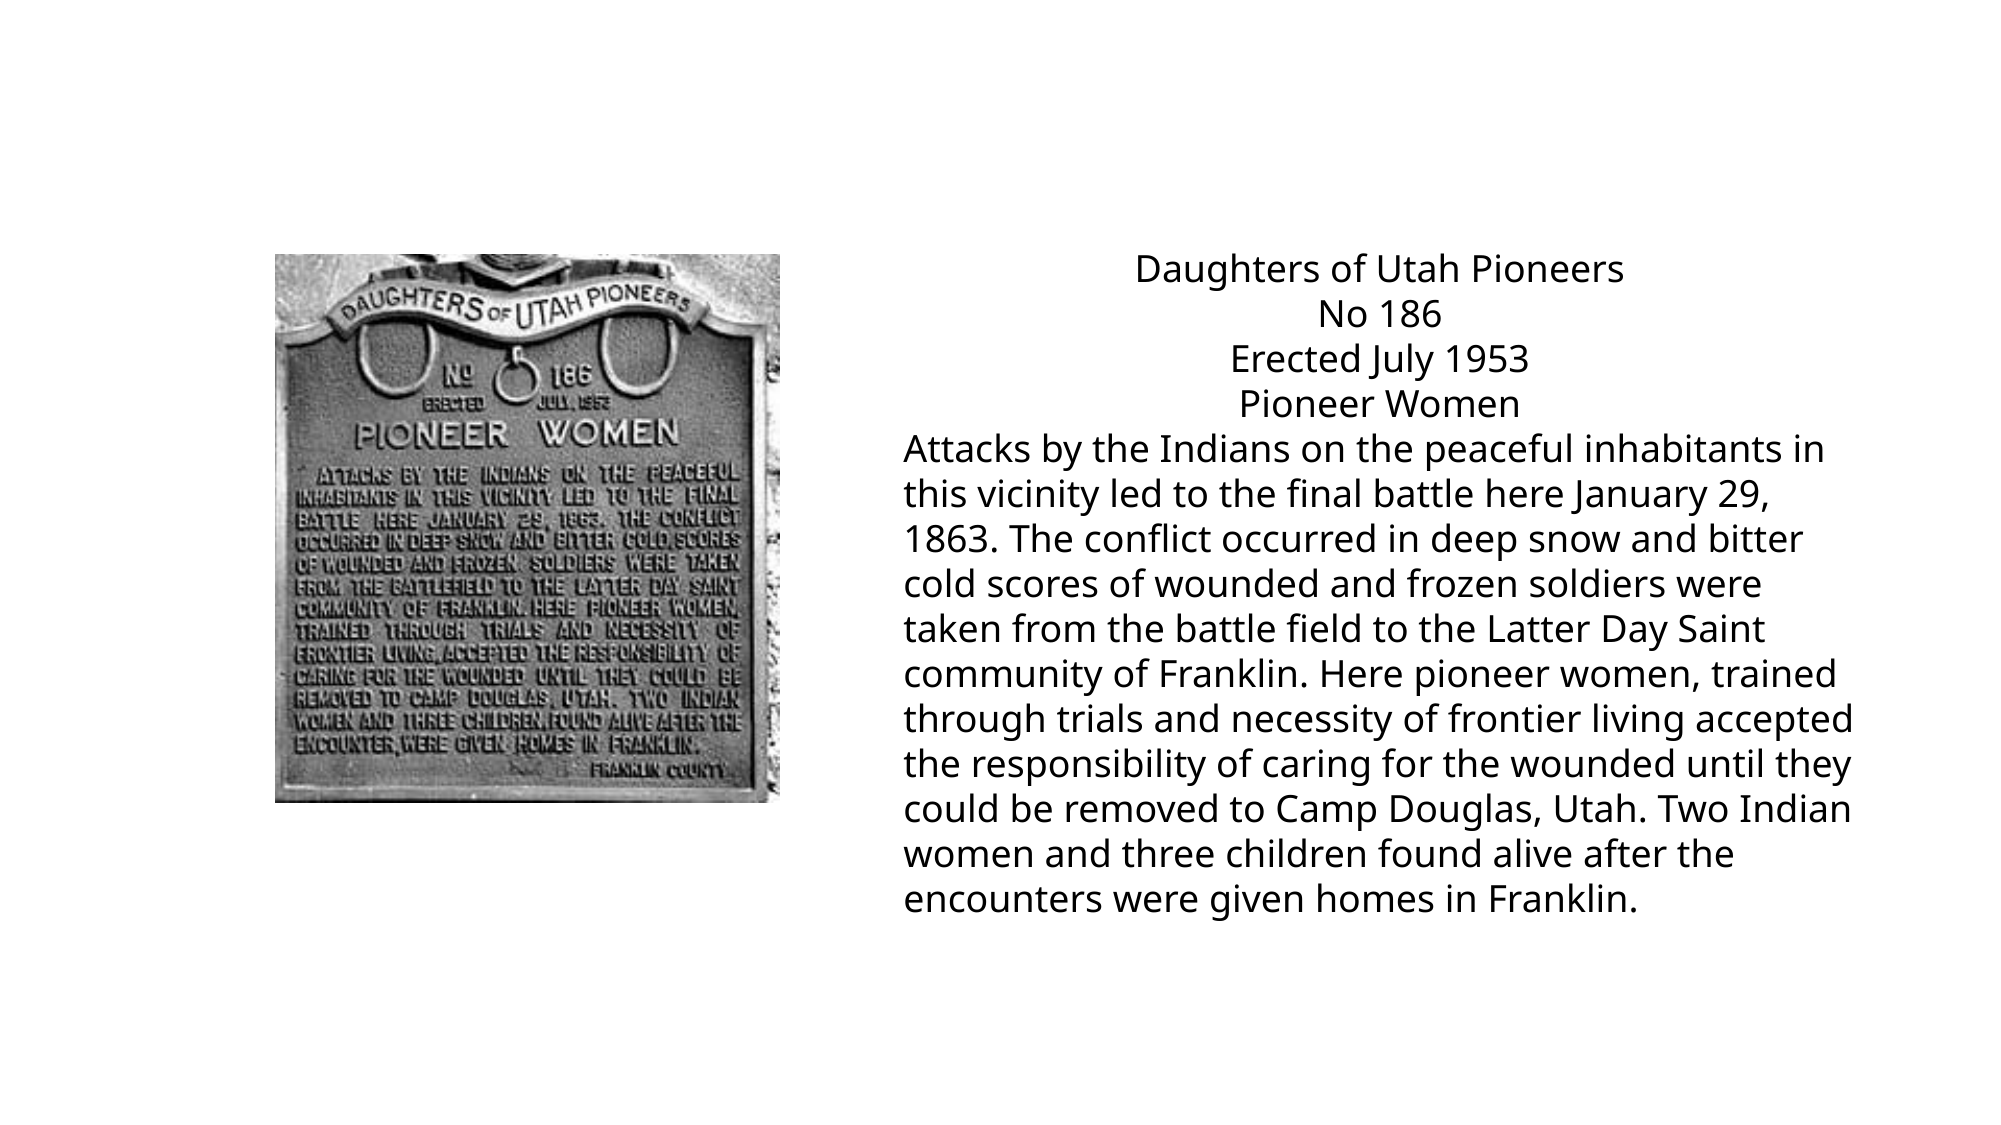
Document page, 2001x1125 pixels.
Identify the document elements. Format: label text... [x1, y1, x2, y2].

picture [275, 254, 780, 803]
text_box Daughters of Utah Pioneers No 186 Erected July 1953 Pioneer Women Attacks by the Indians on the peaceful inhabitants in this vicinity led to the final battle here January 29, 1863. The conflict occurred in deep snow and bitter cold scores of wounded and frozen soldiers were taken from the battle field to the Latter Day Saint community of Franklin. Here pioneer women, trained through trials and necessity of frontier living accepted the responsibility of caring for the wounded until they could be removed to Camp Douglas, Utah. Two Indian women and three children found alive after the encounters were given homes in Franklin. [888, 237, 1872, 928]
